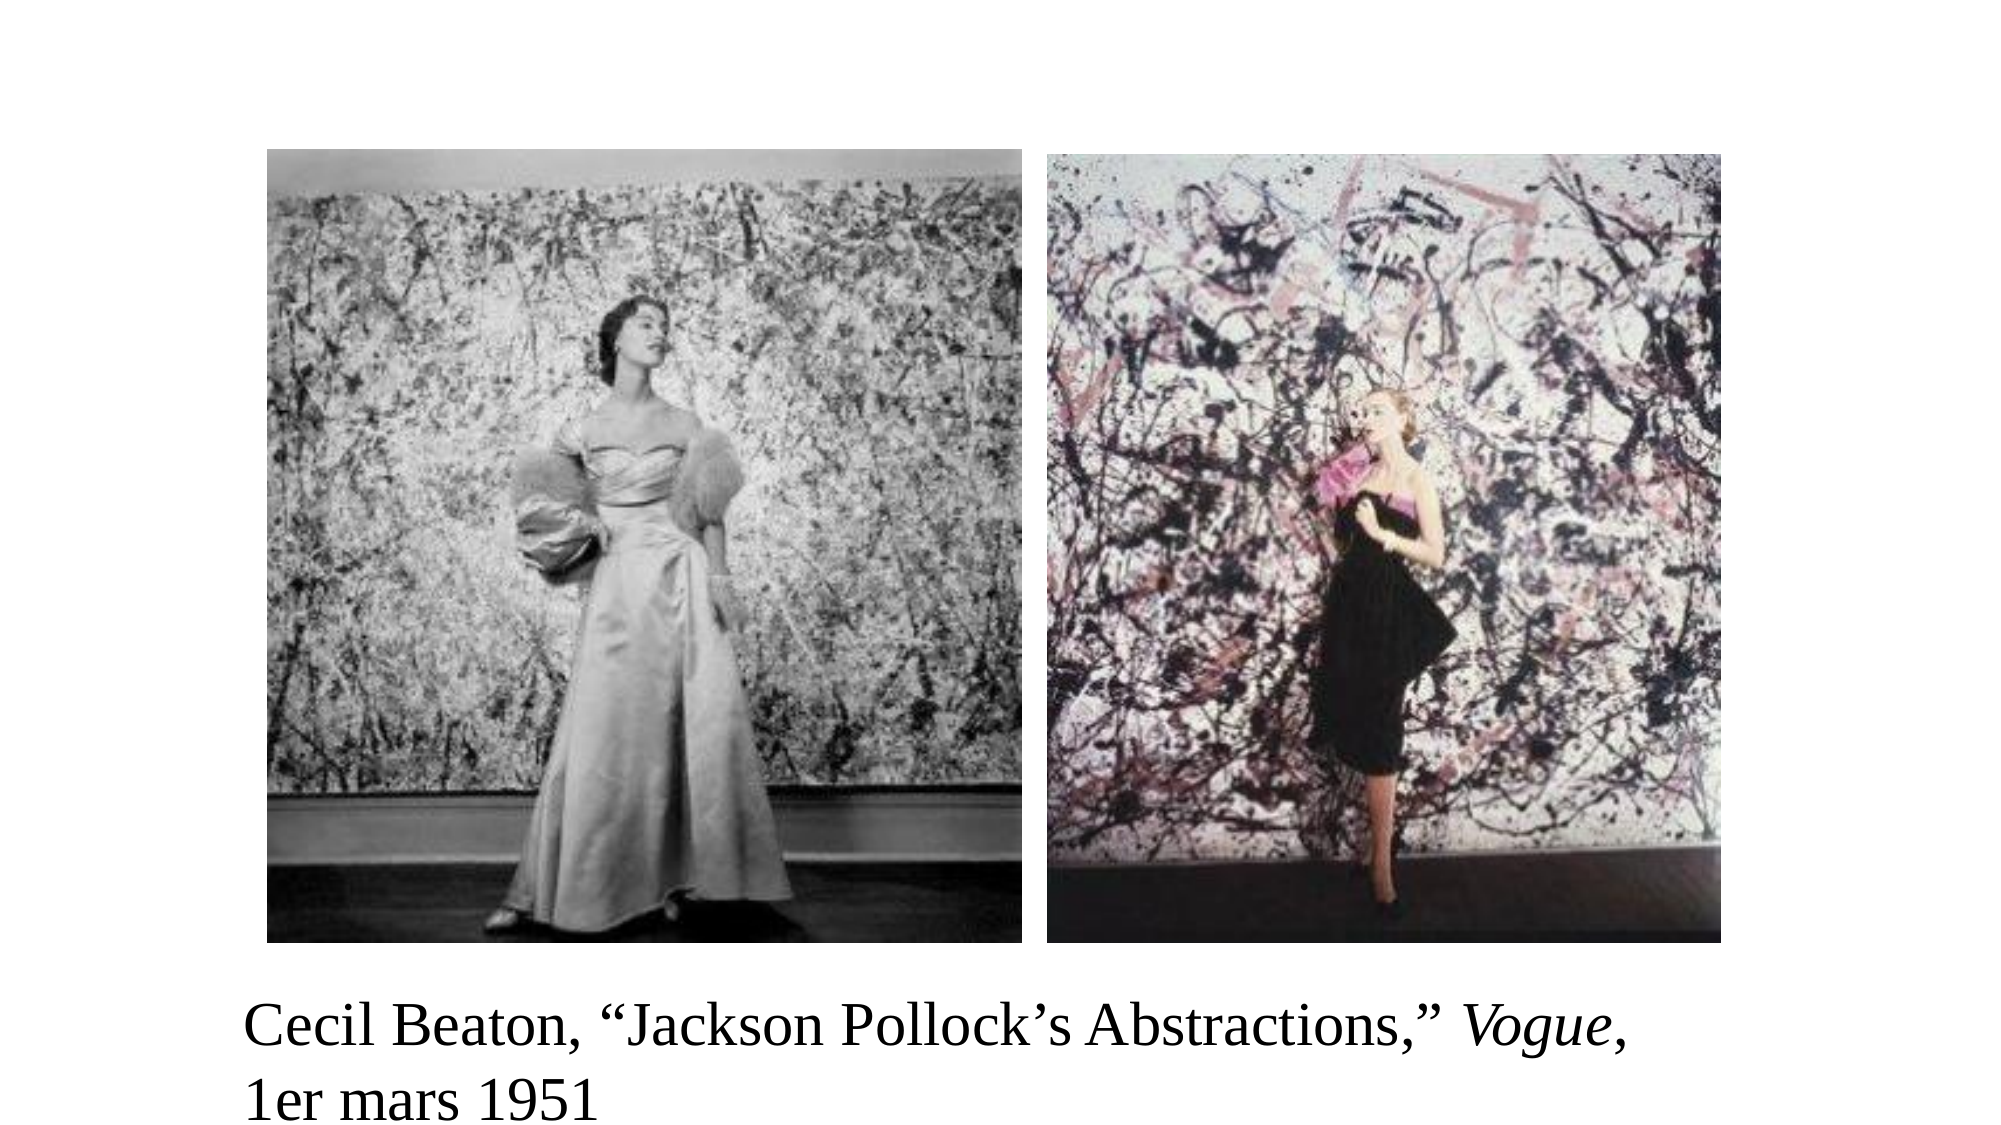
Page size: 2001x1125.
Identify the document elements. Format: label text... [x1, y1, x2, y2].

picture [267, 149, 1022, 943]
text_box Cecil Beaton, “Jackson Pollock’s Abstractions,” Vogue, 1er mars 1951 [229, 975, 1652, 1125]
picture [1047, 154, 1721, 943]
